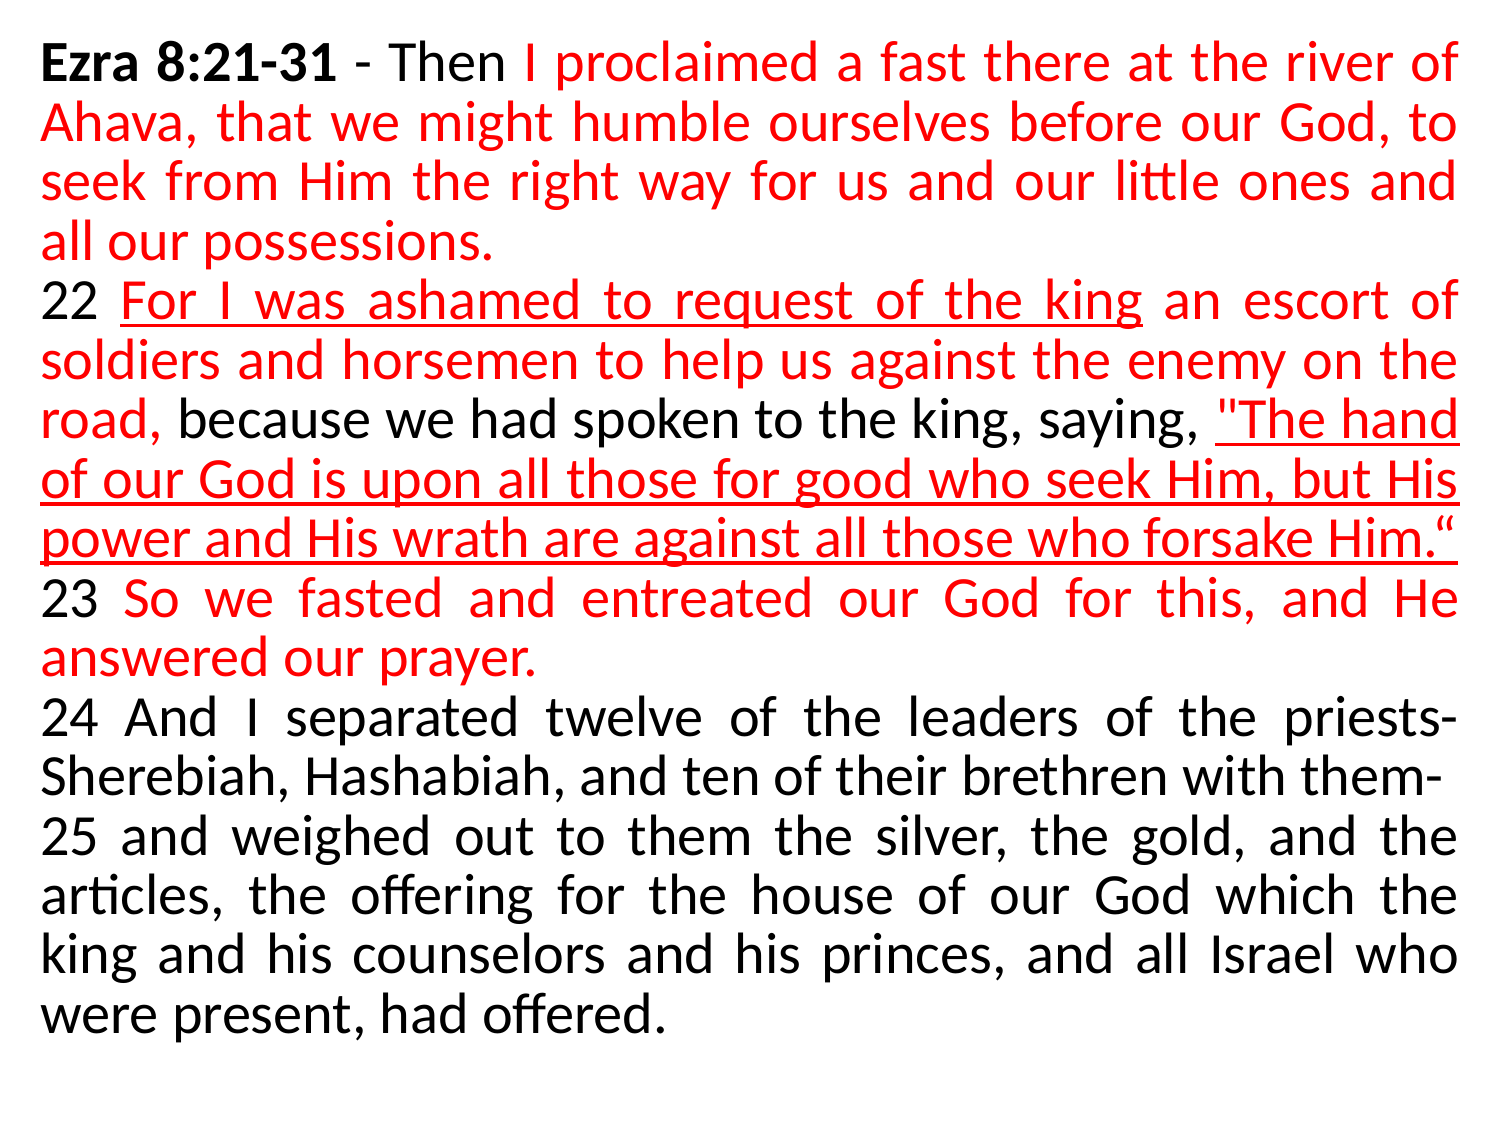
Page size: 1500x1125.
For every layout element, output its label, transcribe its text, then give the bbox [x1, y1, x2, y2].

text_box Ezra 8:21-31 - Then I proclaimed a fast there at the river of Ahava, that we might humble ourselves before our God, to seek from Him the right way for us and our little ones and all our possessions. 22 For I was ashamed to request of the king an escort of soldiers and horsemen to help us against the enemy on the road, because we had spoken to the king, saying, "The hand of our God is upon all those for good who seek Him, but His power and His wrath are against all those who forsake Him.“ 23 So we fasted and entreated our God for this, and He answered our prayer. 24 And I separated twelve of the leaders of the priests-Sherebiah, Hashabiah, and ten of their brethren with them- 25 and weighed out to them the silver, the gold, and the articles, the offering for the house of our God which the king and his counselors and his princes, and all Israel who were present, had offered. [25, 26, 1475, 1053]
